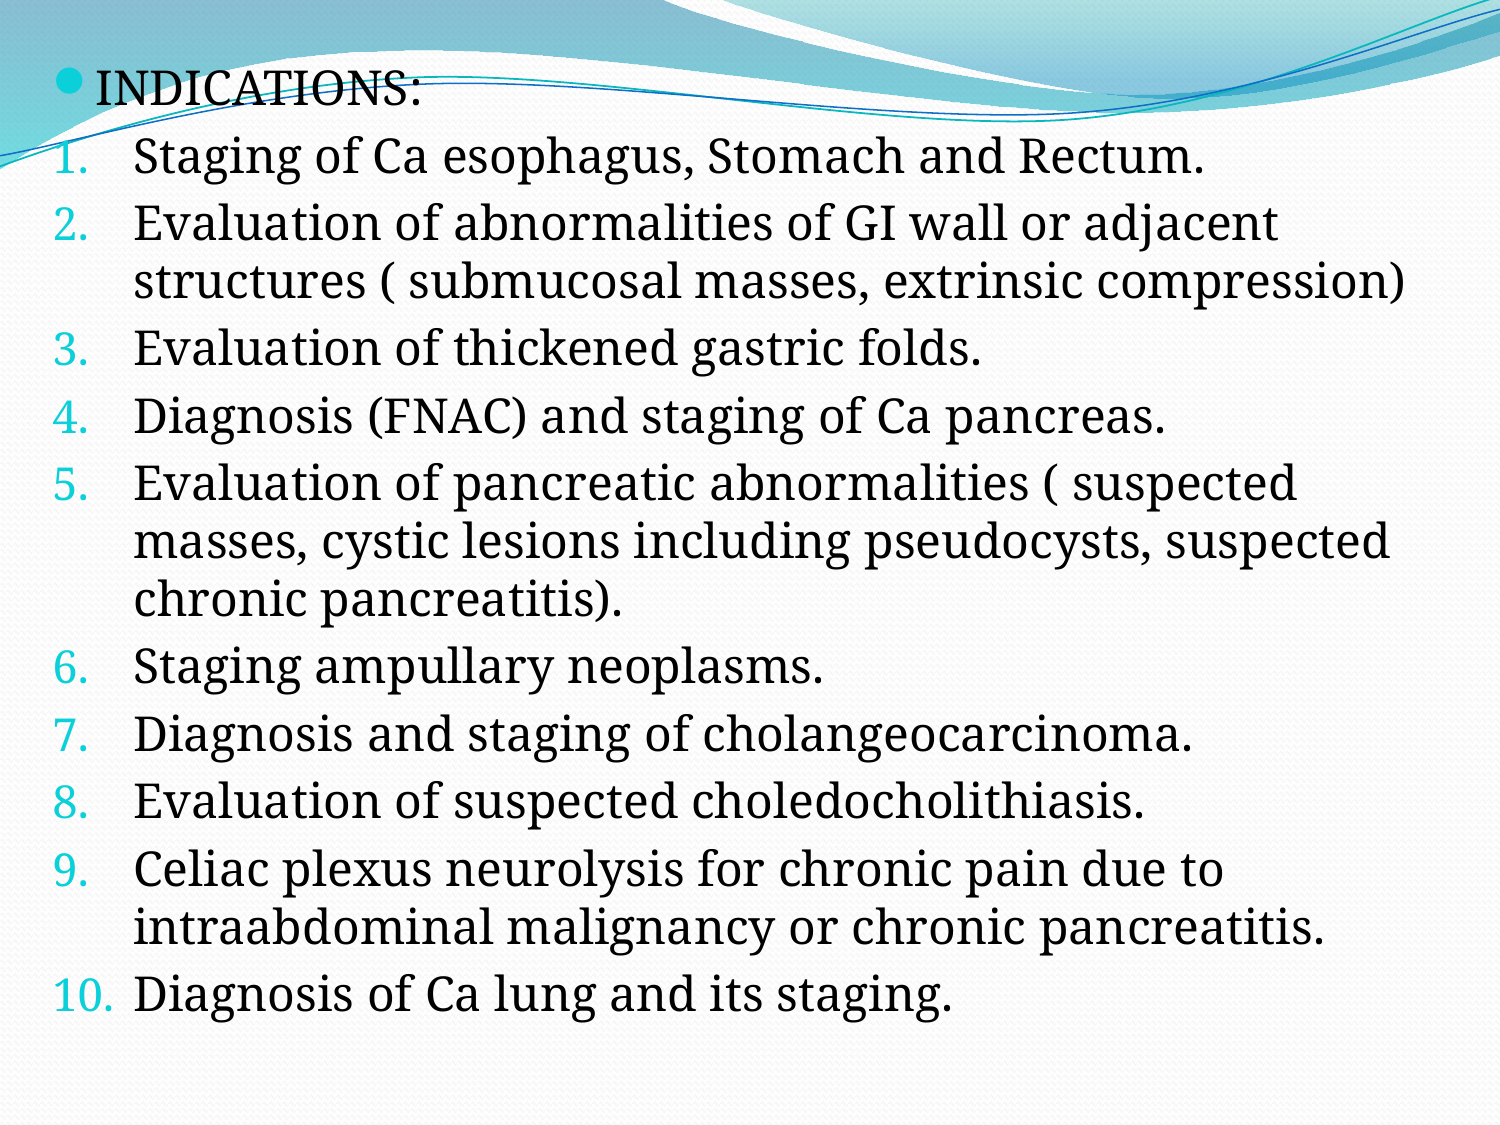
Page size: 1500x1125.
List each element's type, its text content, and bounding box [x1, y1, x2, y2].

list INDICATIONS: Staging of Ca esophagus, Stomach and Rectum. Evaluation of abnormalities of GI wall or adjacent structures ( submucosal masses, extrinsic compression) Evaluation of thickened gastric folds. Diagnosis (FNAC) and staging of Ca pancreas. Evaluation of pancreatic abnormalities ( suspected masses, cystic lesions including pseudocysts, suspected chronic pancreatitis). Staging ampullary neoplasms. Diagnosis and staging of cholangeocarcinoma. Evaluation of suspected choledocholithiasis. Celiac plexus neurolysis for chronic pain due to intraabdominal malignancy or chronic pancreatitis. Diagnosis of Ca lung and its staging. [37, 50, 1425, 1038]
